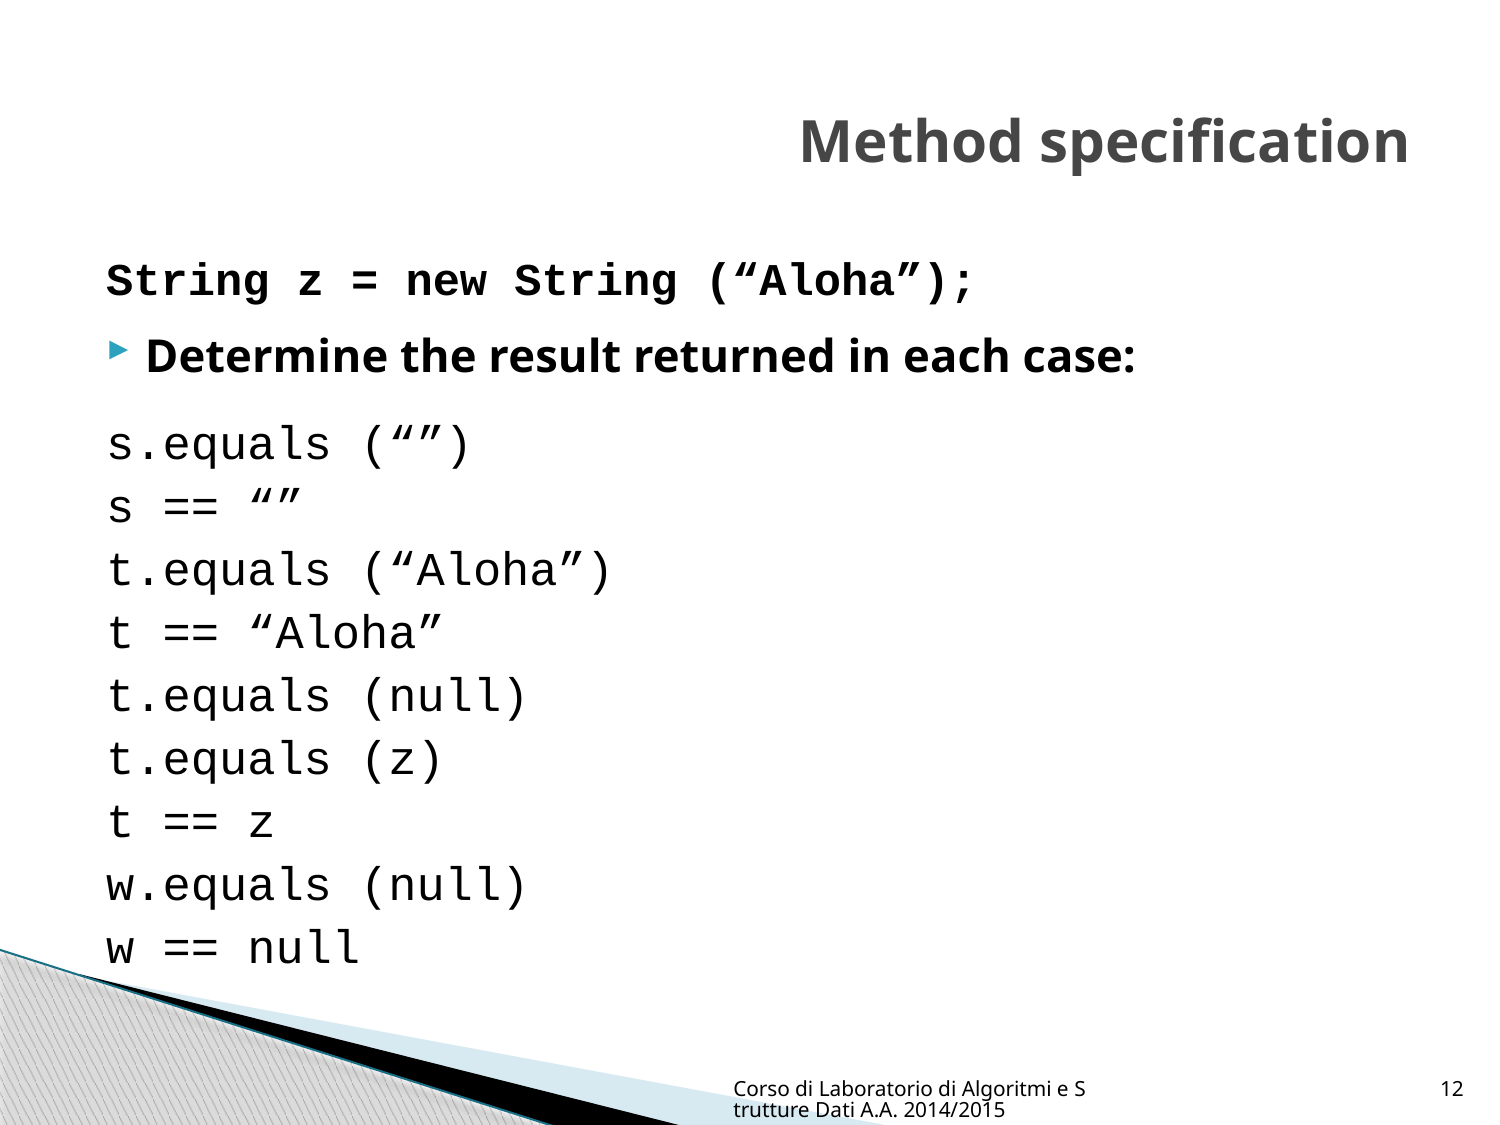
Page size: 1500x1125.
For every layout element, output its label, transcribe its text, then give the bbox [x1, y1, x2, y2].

slide_number 12 [1418, 1051, 1479, 1112]
footer Corso di Laboratorio di Algoritmi e Strutture Dati A.A. 2014/2015 [718, 1051, 1105, 1112]
list String z = new String (“Aloha”); Determine the result returned in each case: s.equals (“”) s == “” t.equals (“Aloha”) t == “Aloha” t.equals (null) t.equals (z) t == z w.equals (null) w == null [75, 243, 1425, 986]
title Method specification [75, 45, 1425, 233]
